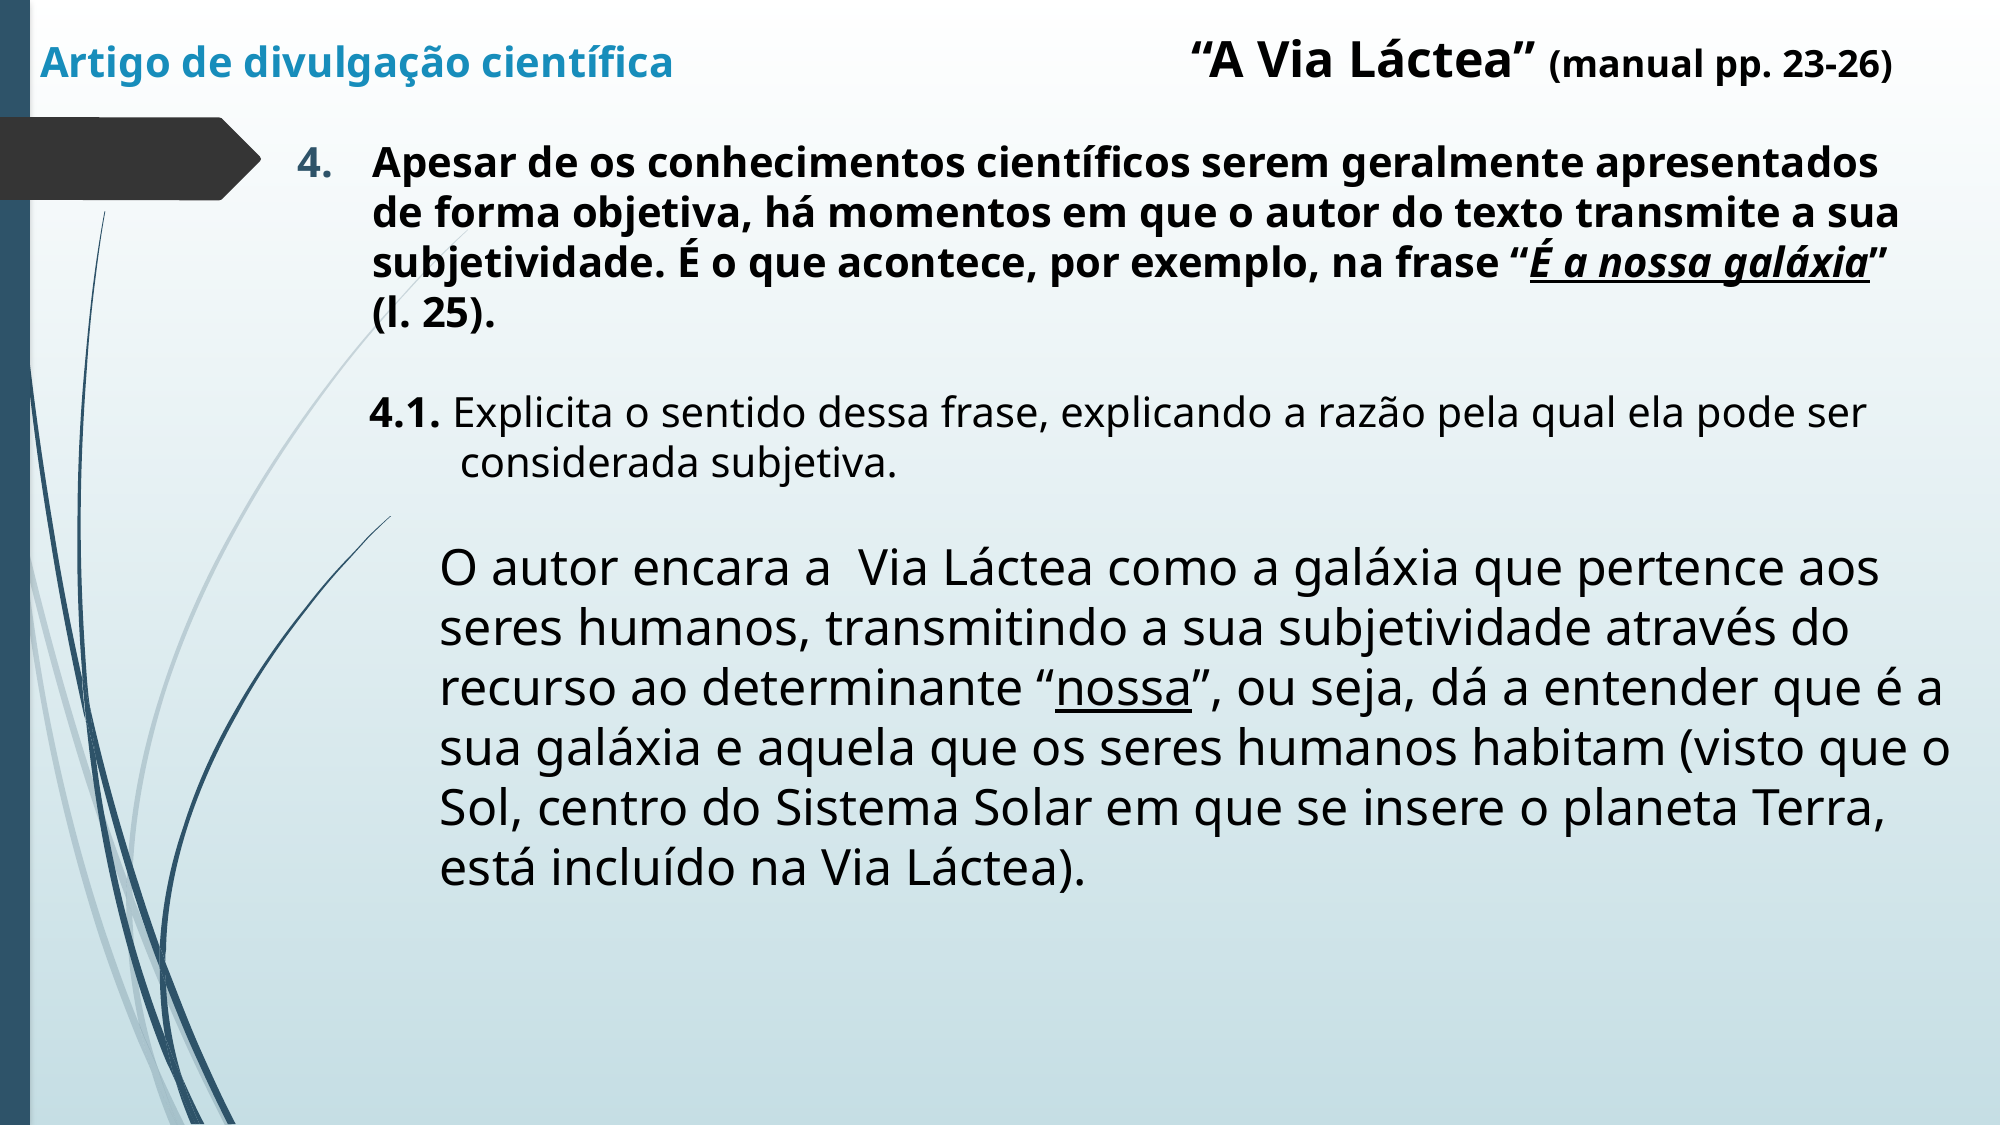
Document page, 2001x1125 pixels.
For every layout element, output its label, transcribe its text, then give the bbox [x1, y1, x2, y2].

text_box O autor encara a Via Láctea como a galáxia que pertence aos seres humanos, transmitindo a sua subjetividade através do recurso ao determinante “nossa”, ou seja, dá a entender que é a sua galáxia e aquela que os seres humanos habitam (visto que o Sol, centro do Sistema Solar em que se insere o planeta Terra, está incluído na Via Láctea). [424, 527, 1970, 903]
text_box Apesar de os conhecimentos científicos serem geralmente apresentados de forma objetiva, há momentos em que o autor do texto transmite a sua subjetividade. É o que acontece, por exemplo, na frase “É a nossa galáxia” (l. 25). 4.1. Explicita o sentido dessa frase, explicando a razão pela qual ela pode ser considerada subjetiva. [281, 127, 1946, 509]
text_box Artigo de divulgação científica “A Via Láctea” (manual pp. 23-26) [25, 19, 1970, 100]
